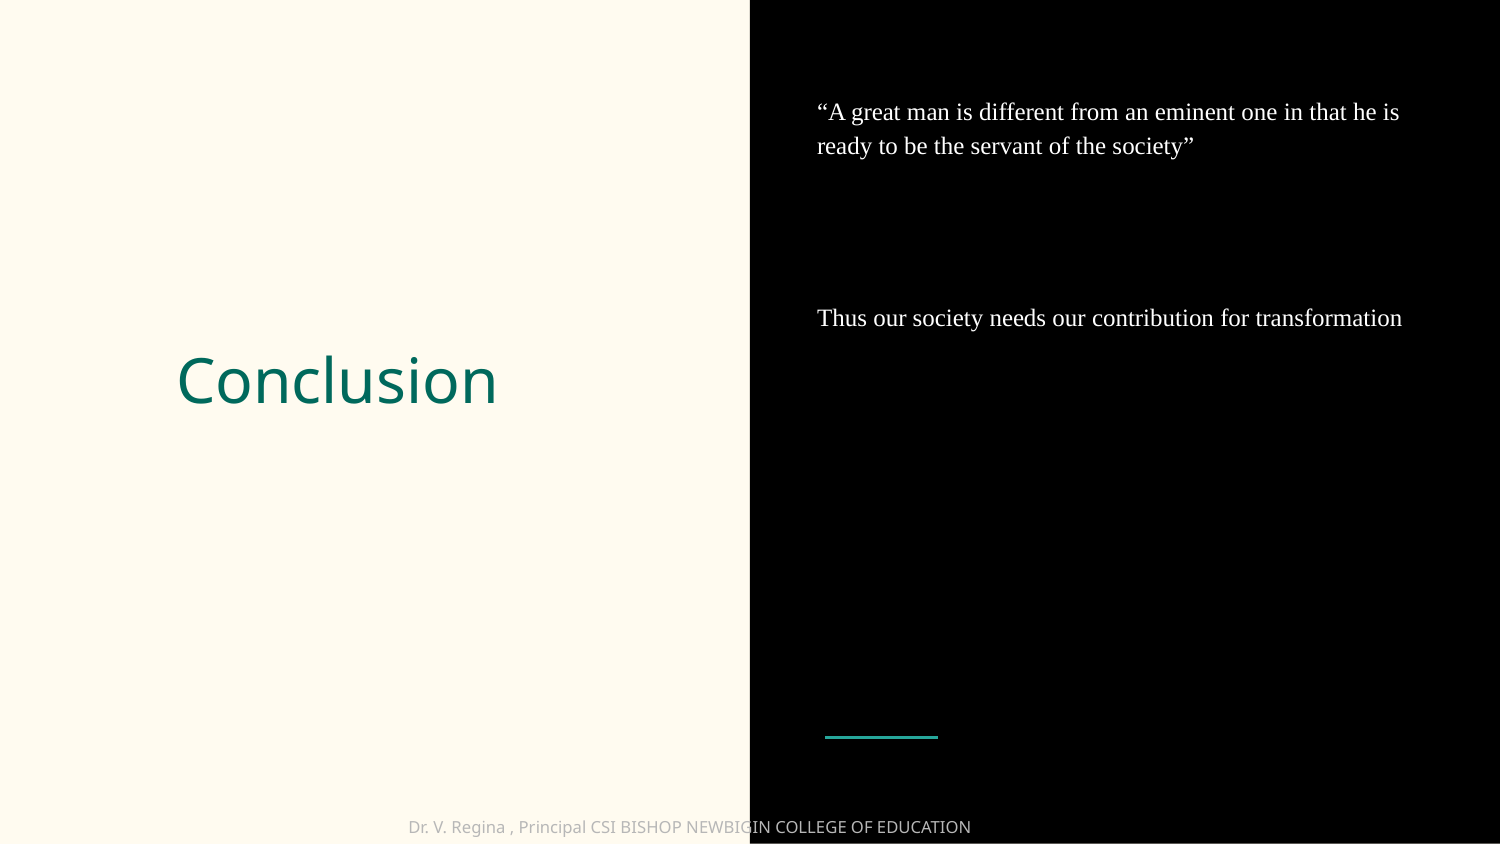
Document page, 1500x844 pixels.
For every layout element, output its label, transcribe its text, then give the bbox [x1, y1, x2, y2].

text_box “A great man is different from an eminent one in that he is ready to be the servant of the society” Thus our society needs our contribution for transformation [802, 75, 1456, 737]
text_box Dr. V. Regina , Principal CSI BISHOP NEWBIGIN COLLEGE OF EDUCATION [393, 801, 1211, 844]
title Conclusion [154, 346, 522, 431]
